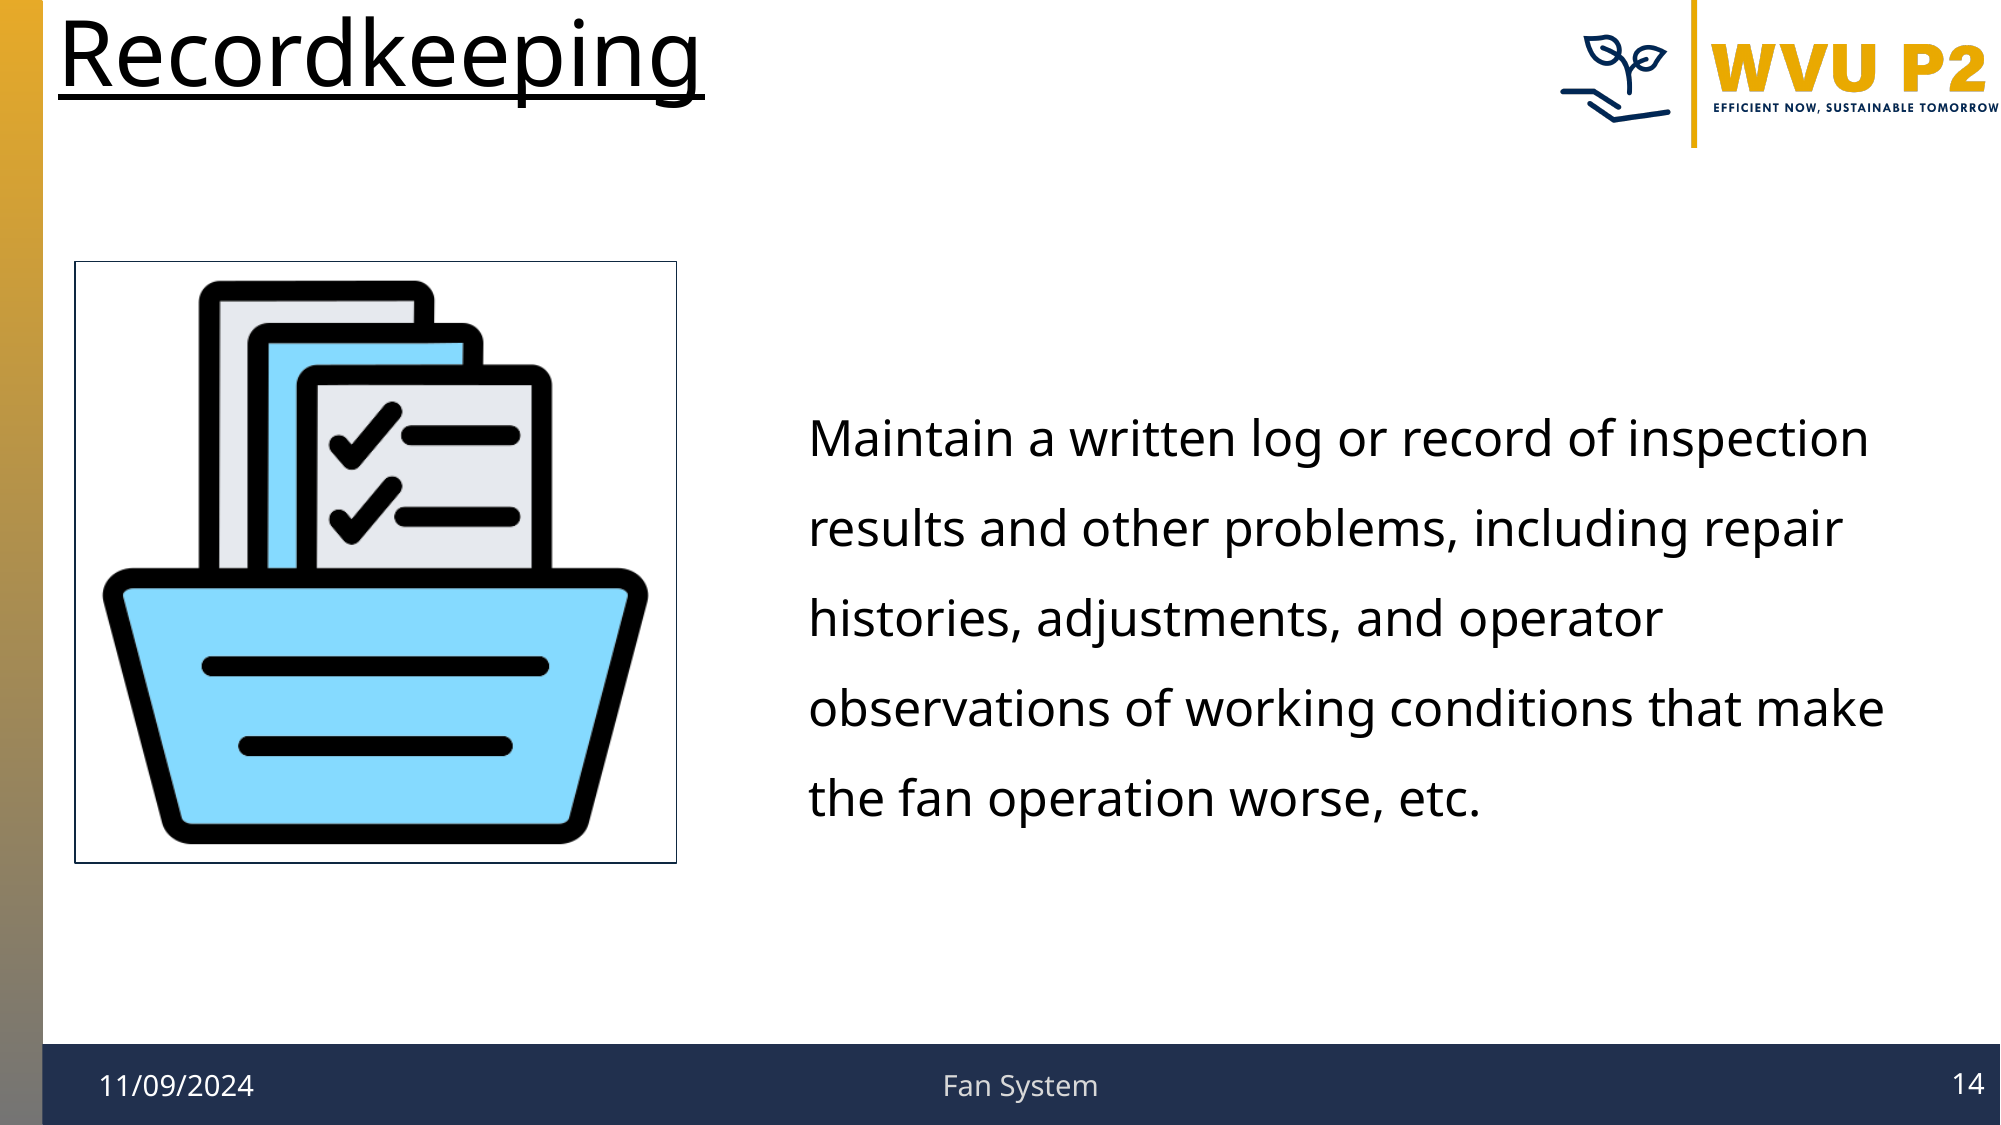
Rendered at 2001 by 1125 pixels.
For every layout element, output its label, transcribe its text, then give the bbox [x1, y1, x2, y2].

slide_number ‹#› [1845, 1054, 2000, 1115]
title Recordkeeping [42, 0, 1337, 104]
picture [75, 262, 676, 863]
list Maintain a written log or record of inspection results and other problems, including repair histories, adjustments, and operator observations of working conditions that make the fan operation worse, etc. [713, 356, 1929, 844]
picture [1560, 0, 2000, 148]
